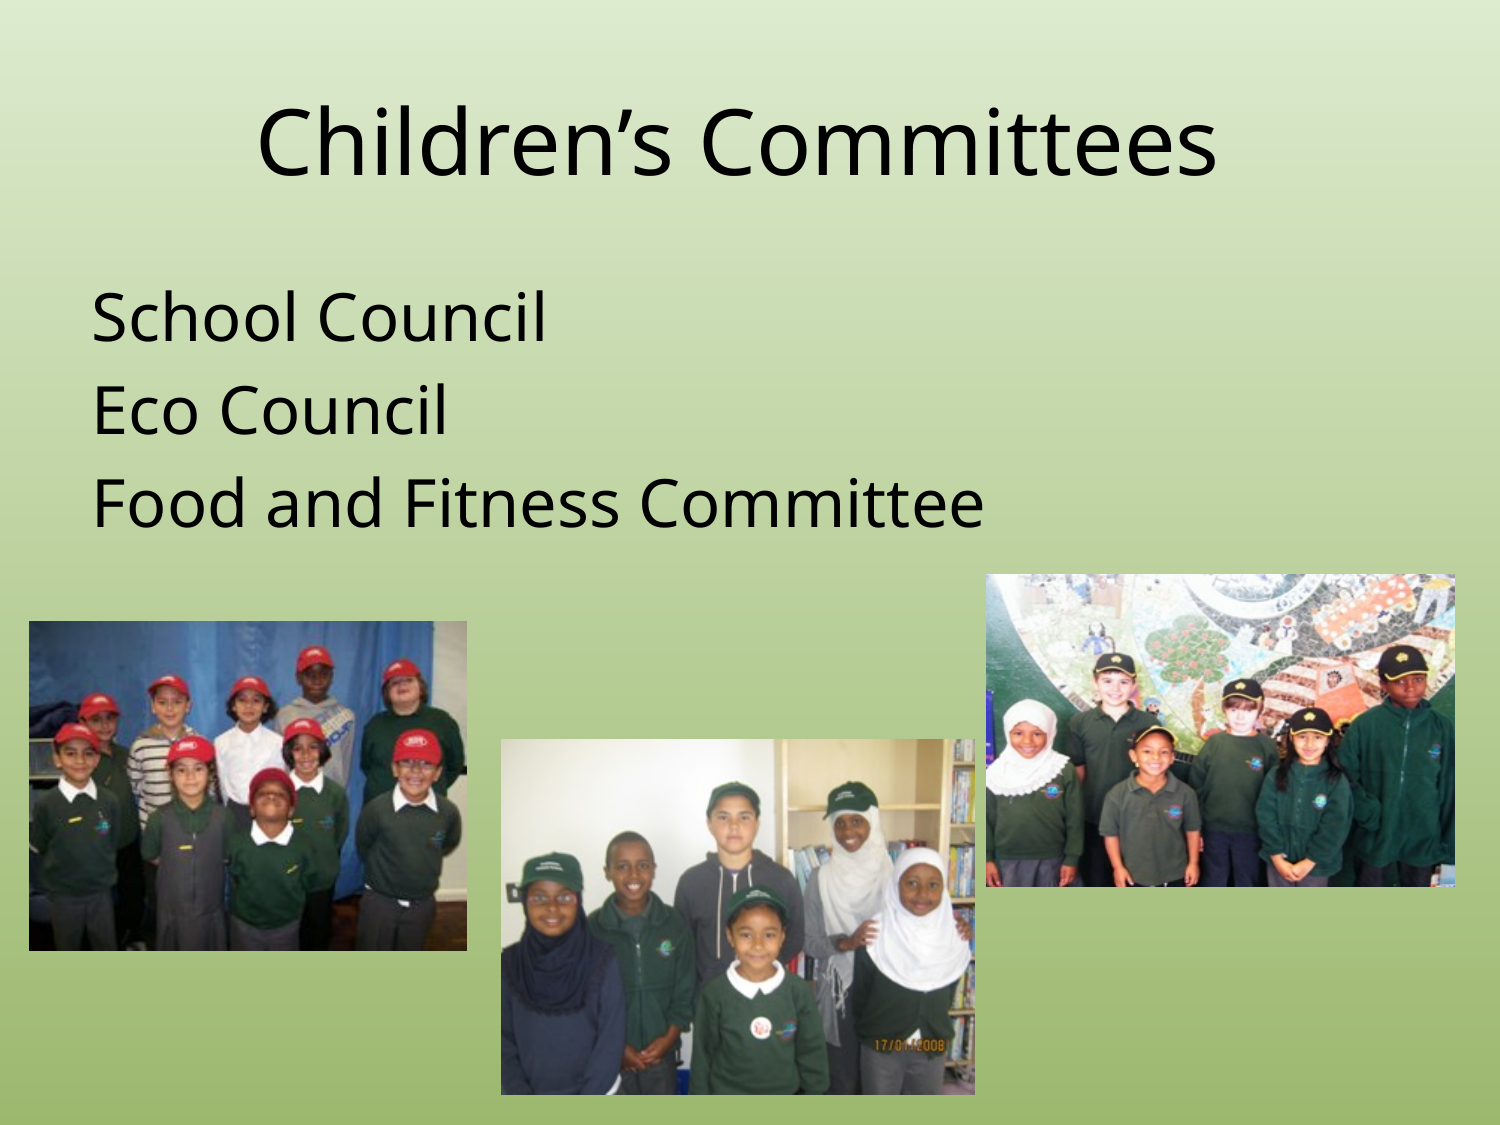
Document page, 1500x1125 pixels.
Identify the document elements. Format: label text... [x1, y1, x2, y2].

list School Council Eco Council Food and Fitness Committee [76, 266, 1428, 1010]
picture [985, 573, 1456, 887]
title Children’s Committees [74, 44, 1426, 233]
picture [29, 621, 467, 951]
picture [501, 739, 975, 1095]
